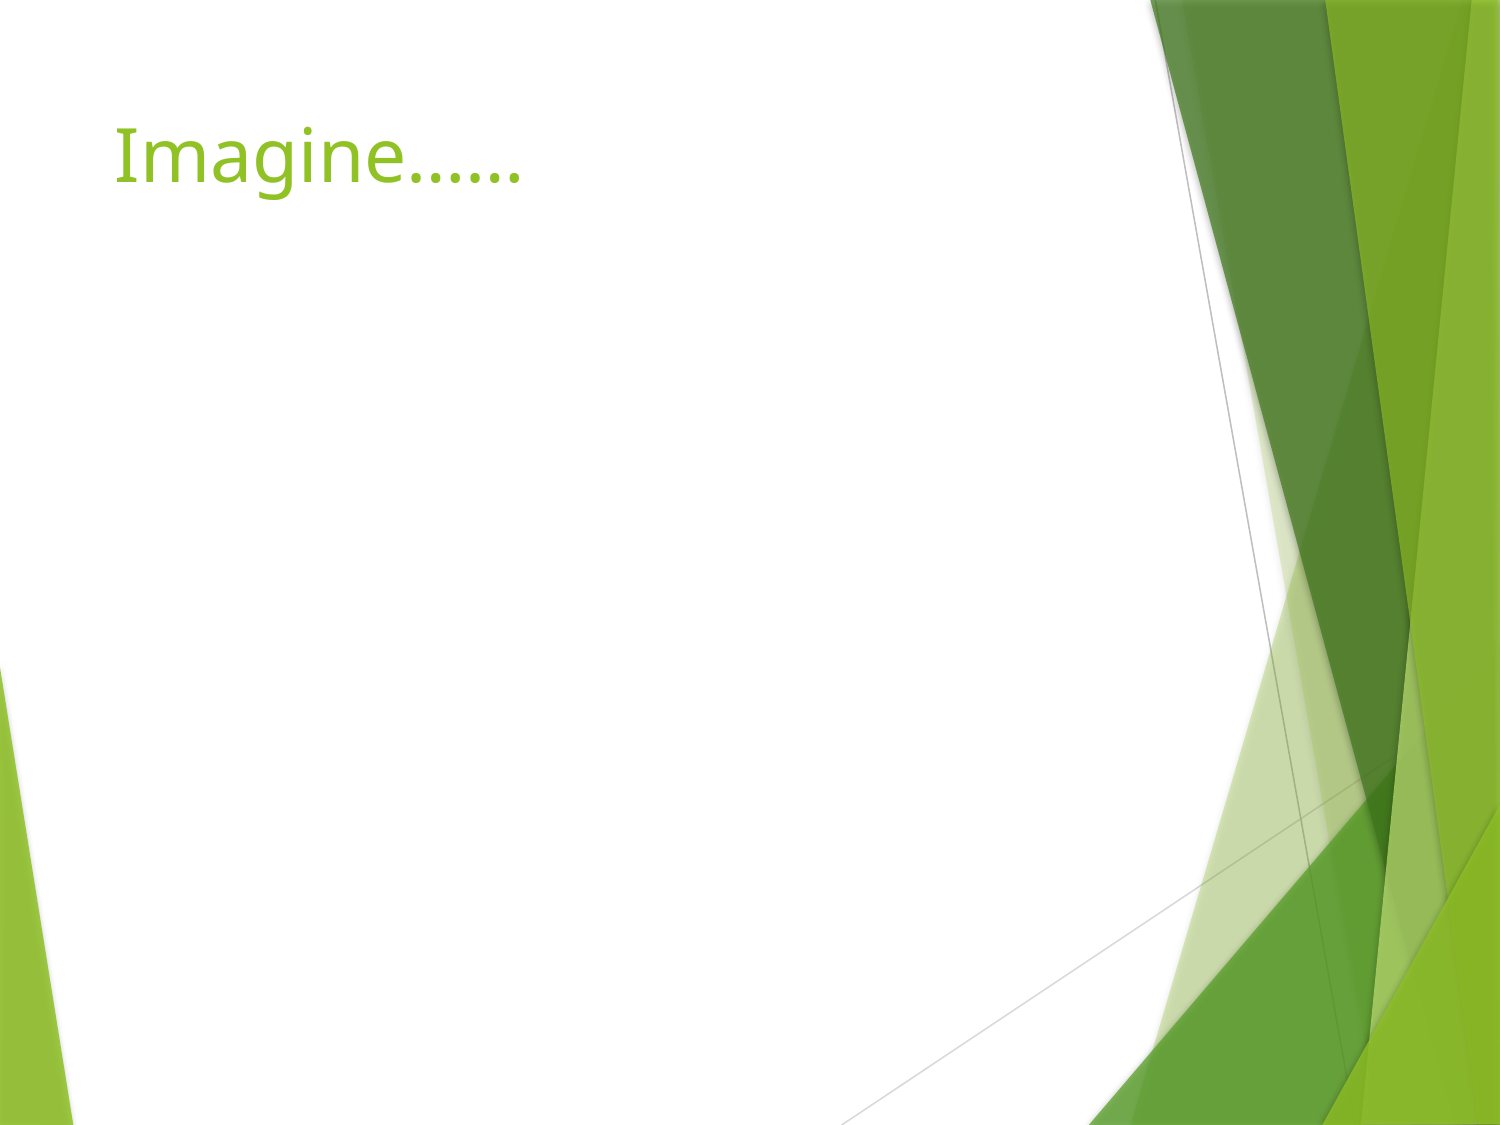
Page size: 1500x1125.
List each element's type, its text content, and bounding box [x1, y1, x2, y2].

title Imagine…… [99, 99, 1142, 317]
